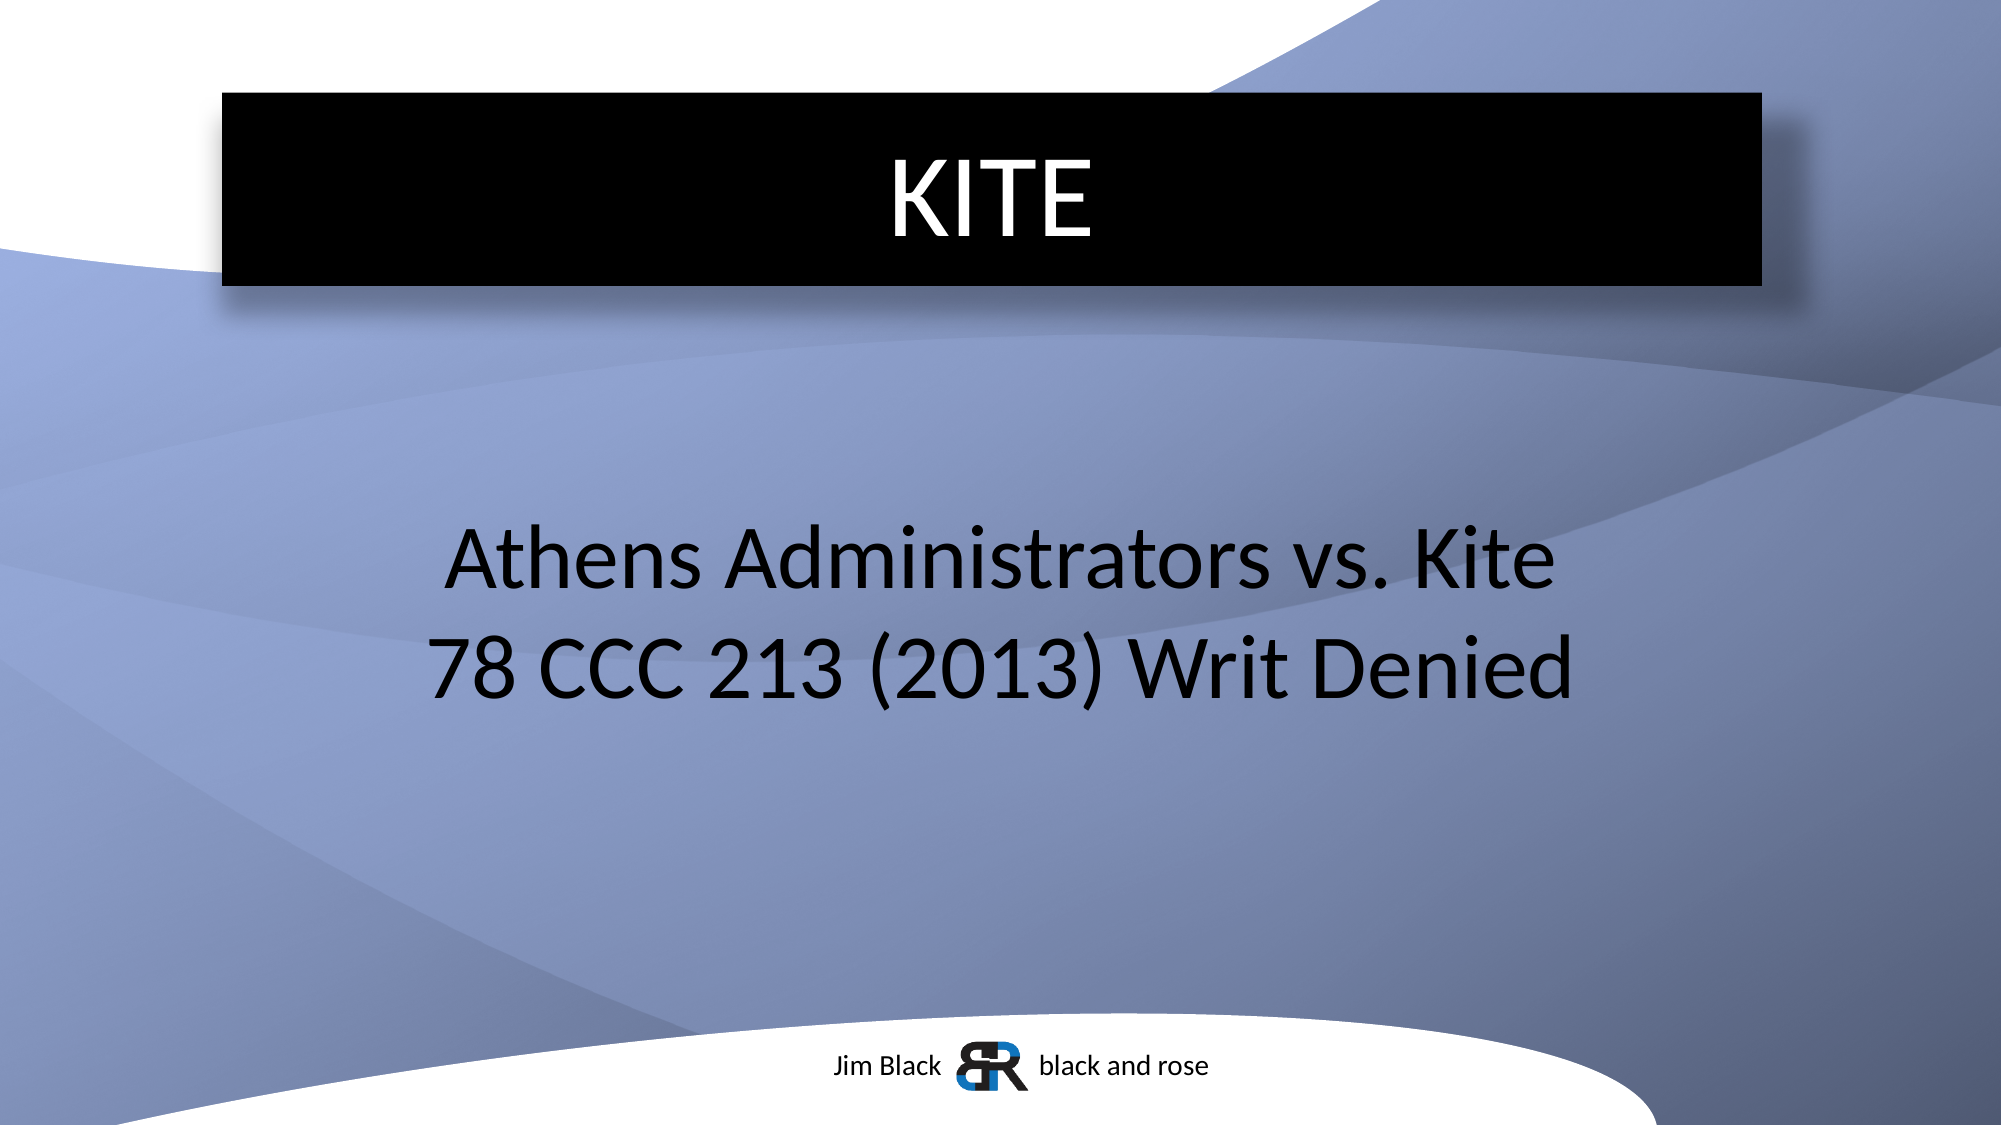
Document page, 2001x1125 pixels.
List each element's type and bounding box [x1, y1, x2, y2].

text_box [222, 92, 1762, 286]
picture [0, 0, 2000, 1125]
